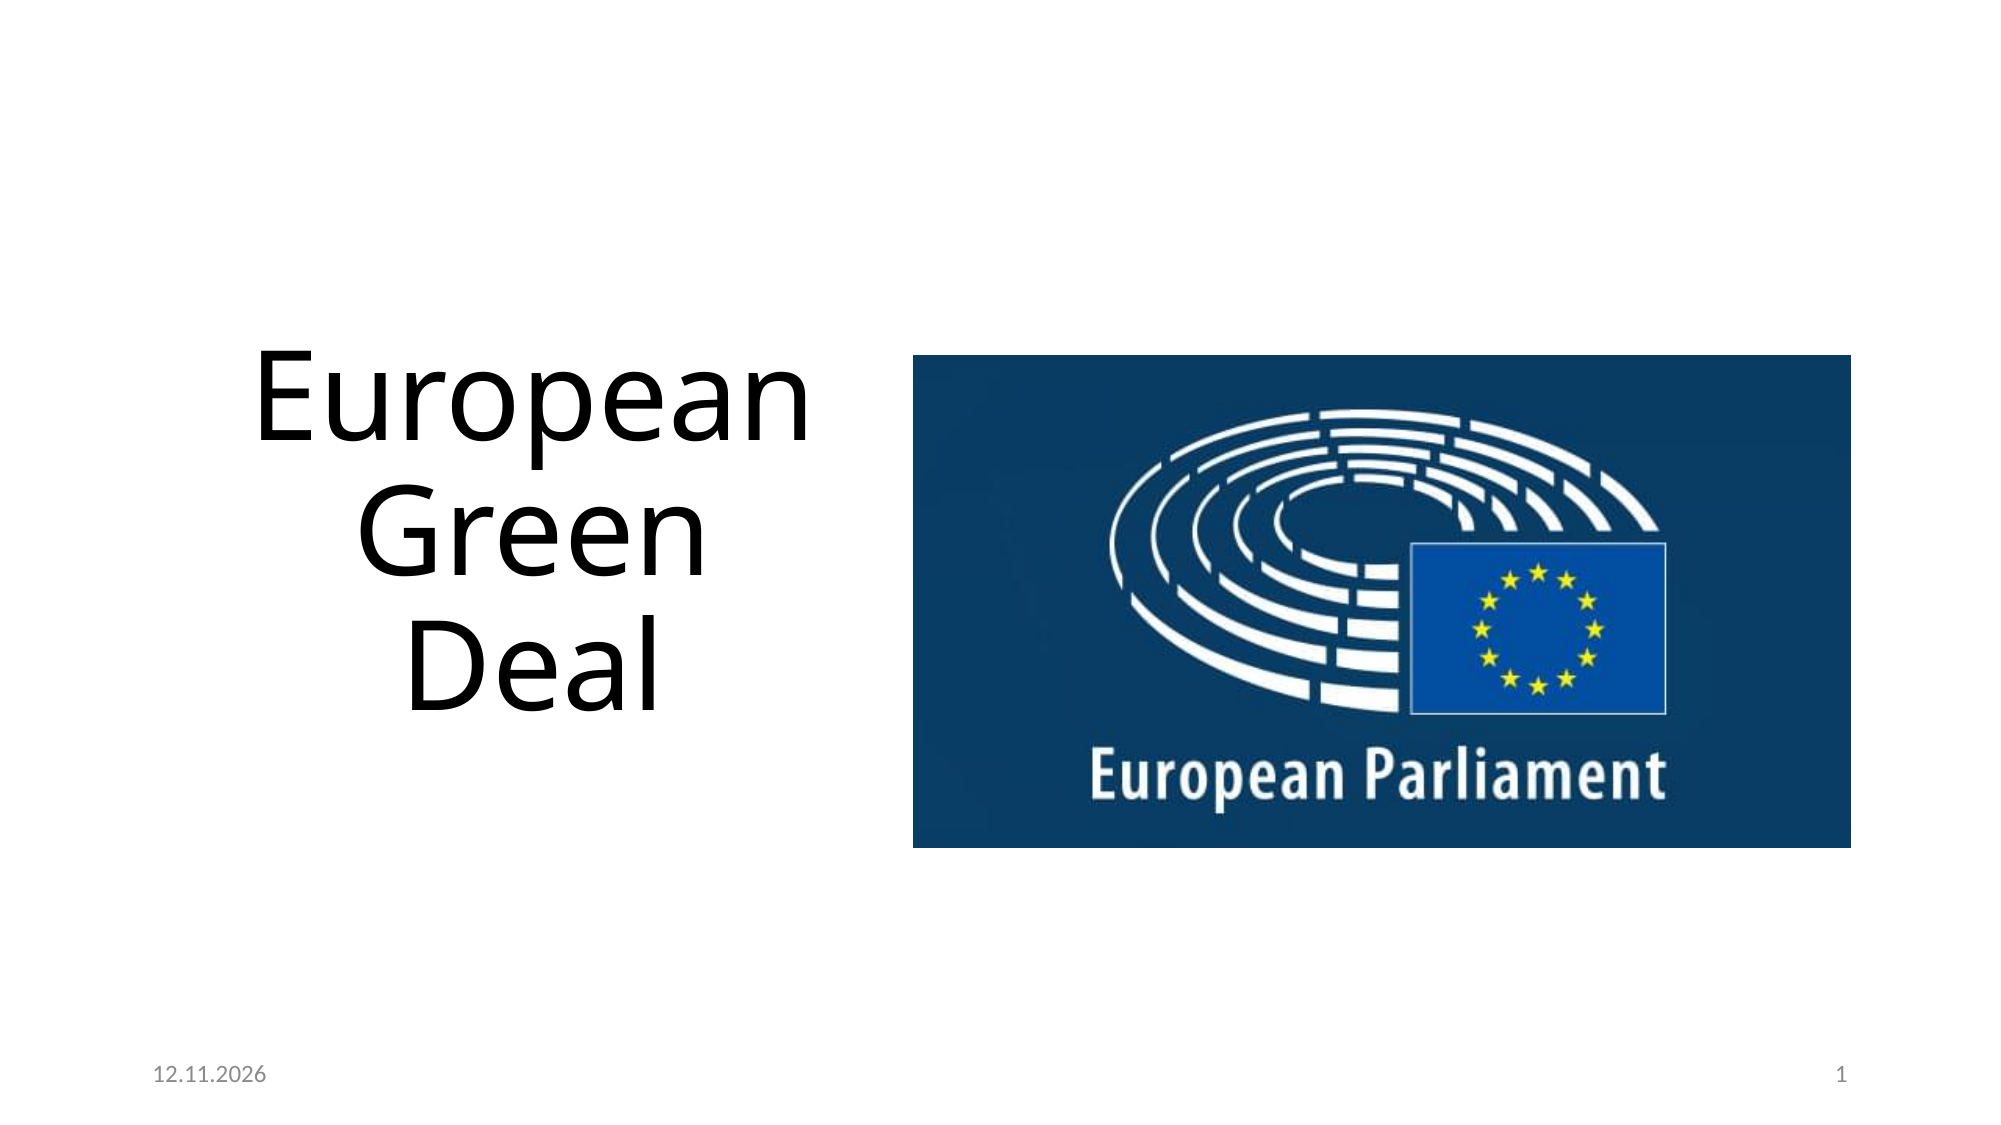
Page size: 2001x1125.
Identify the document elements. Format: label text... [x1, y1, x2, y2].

slide_number 1 [1412, 1042, 1863, 1103]
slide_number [137, 1042, 588, 1103]
picture [913, 355, 1851, 848]
title European Green Deal [192, 424, 874, 745]
